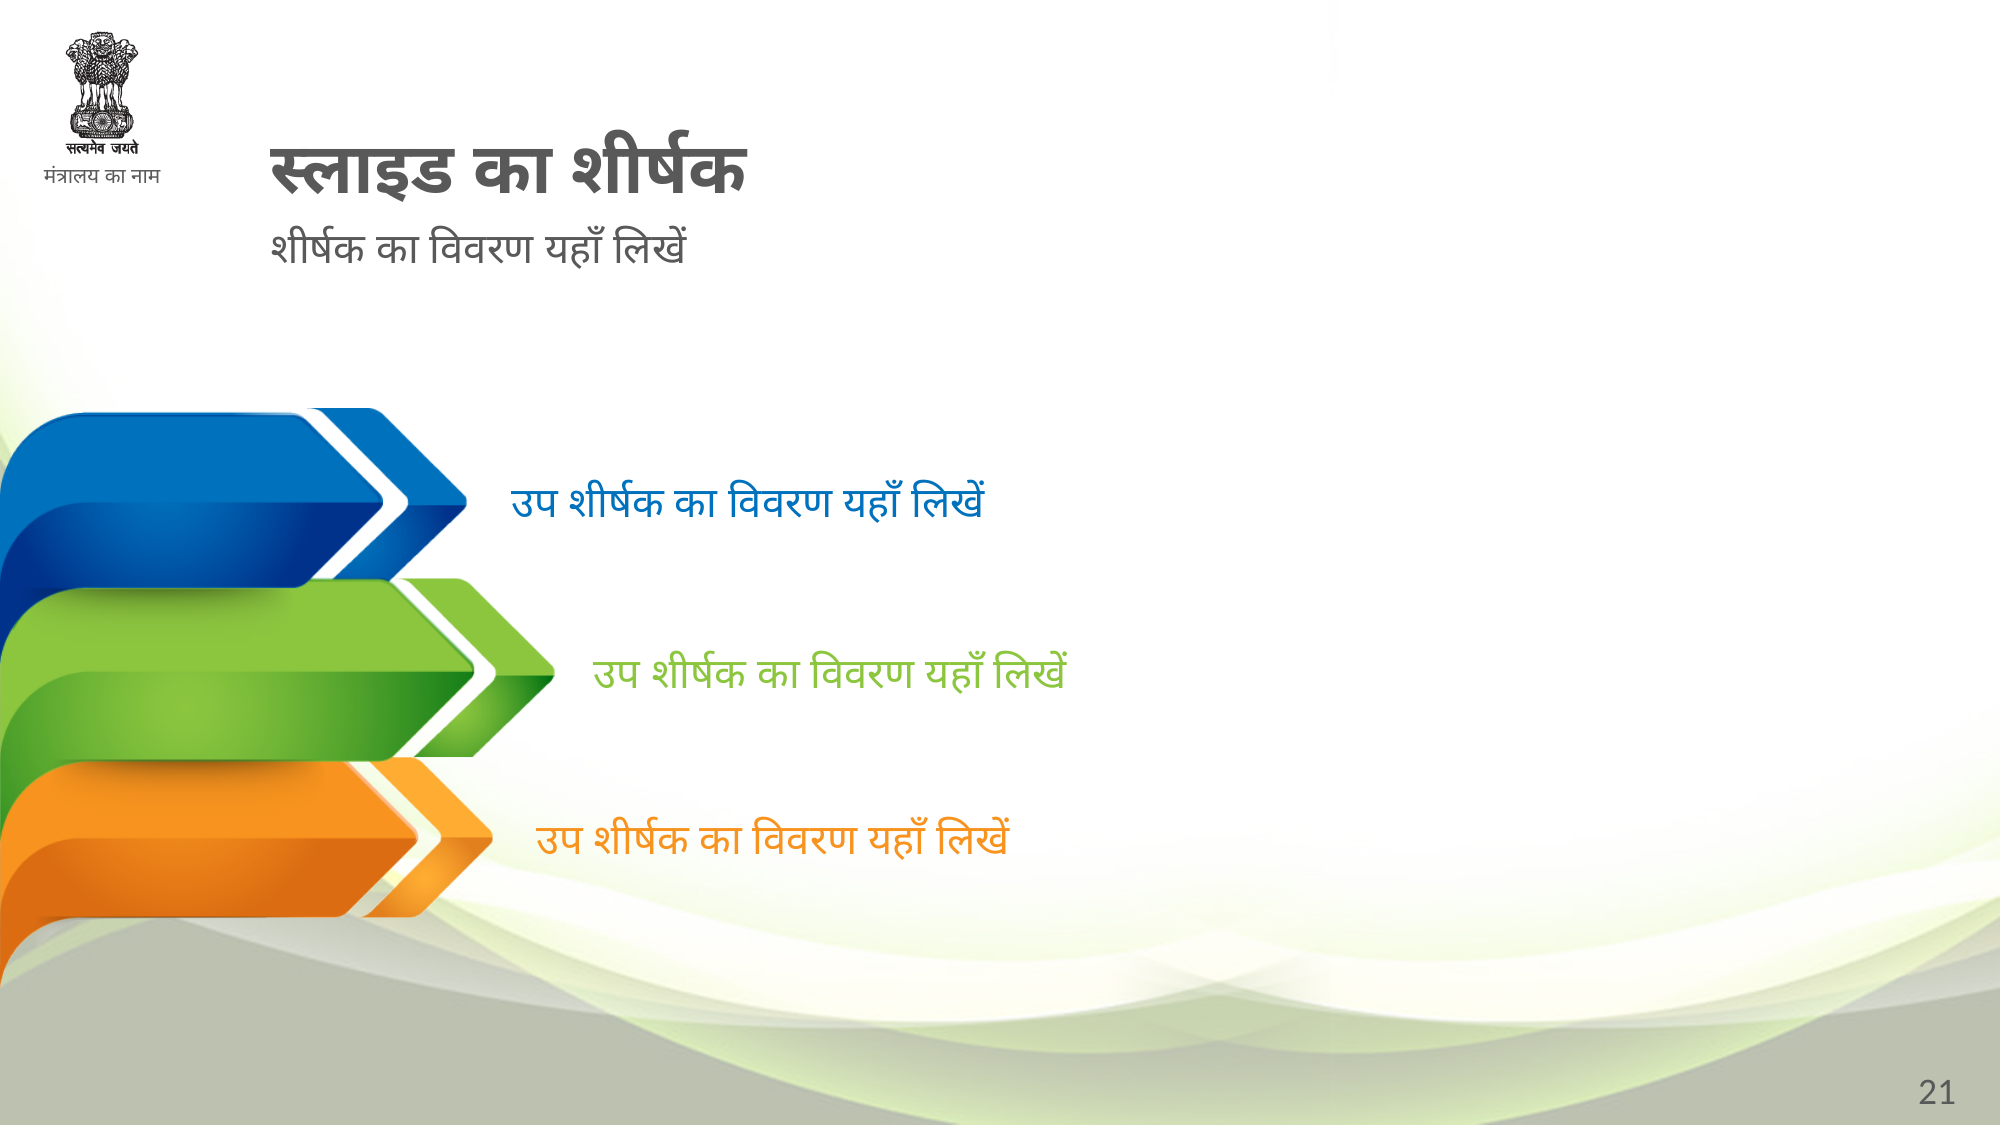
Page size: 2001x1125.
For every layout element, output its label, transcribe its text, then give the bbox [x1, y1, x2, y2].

text_box उप शीर्षक का विवरण यहाँ लिखें [555, 461, 1815, 530]
picture [60, 30, 144, 155]
text_box उप शीर्षक का विवरण यहाँ लिखें [586, 633, 1898, 701]
list स्लाइड का शीर्षक [255, 125, 1697, 209]
list शीर्षक का विवरण यहाँ लिखें [255, 219, 1697, 315]
text_box 21 [1874, 1059, 2000, 1125]
picture [0, 408, 555, 1125]
text_box उप शीर्षक का विवरण यहाँ लिखें [555, 798, 1840, 867]
